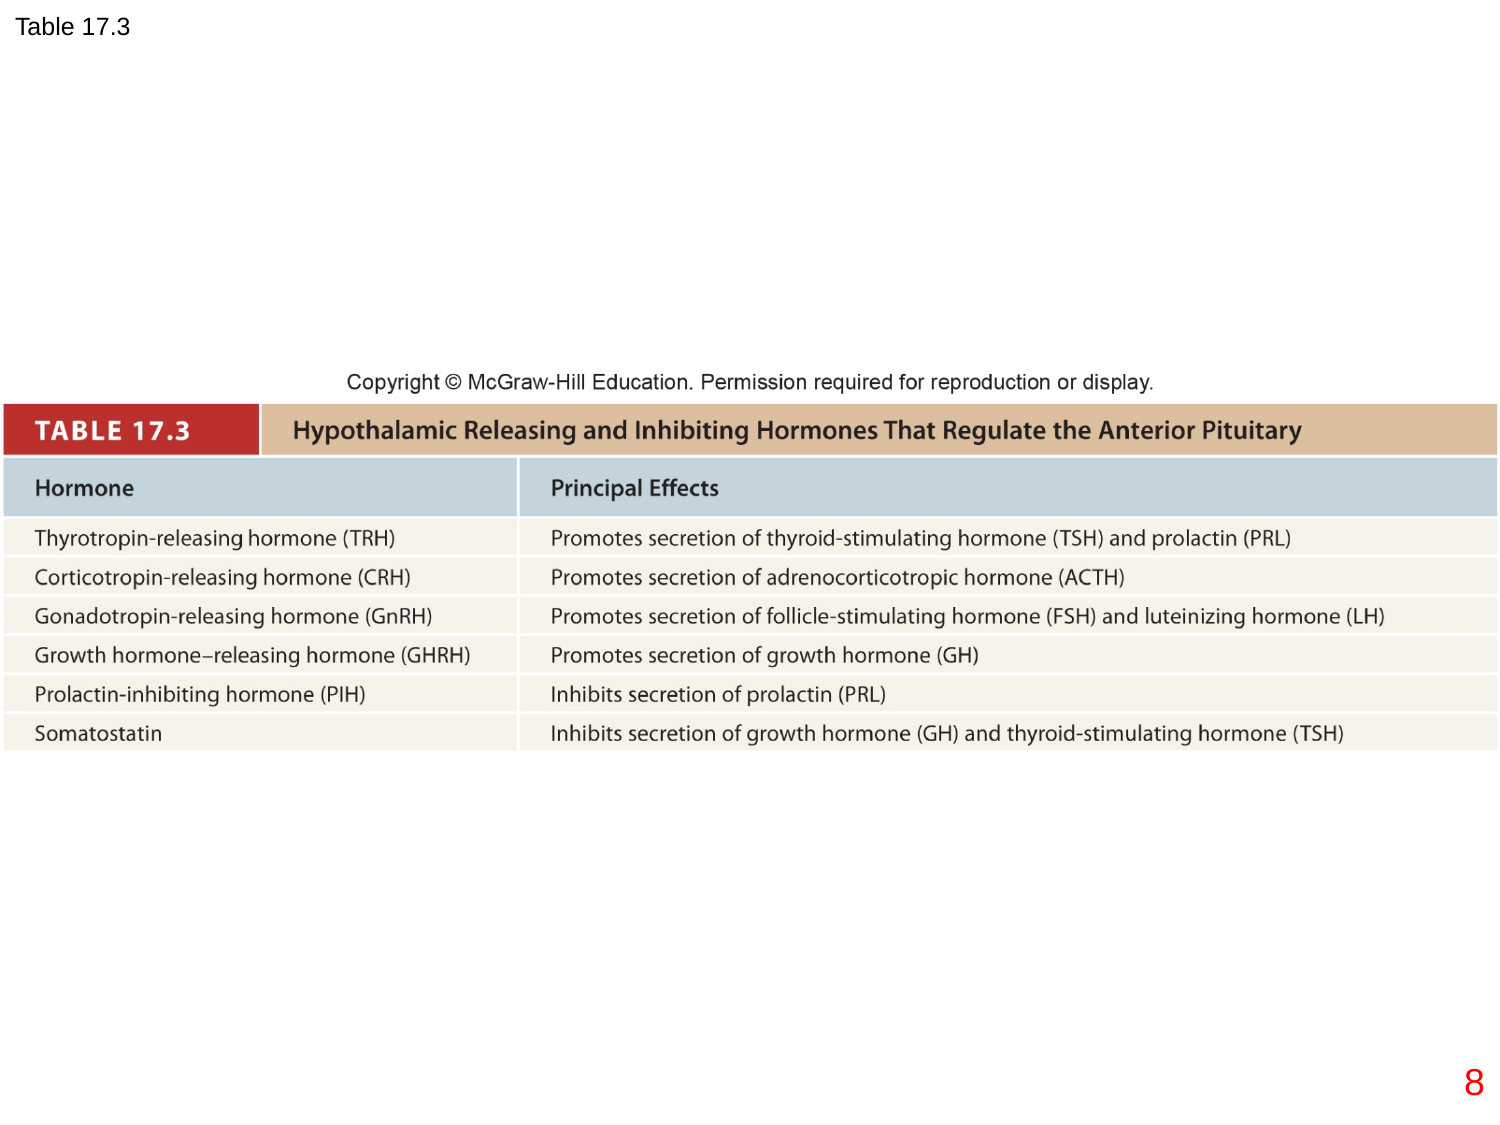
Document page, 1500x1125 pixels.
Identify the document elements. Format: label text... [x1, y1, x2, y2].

picture [0, 372, 1500, 753]
title Table 17.3 [0, 6, 376, 45]
